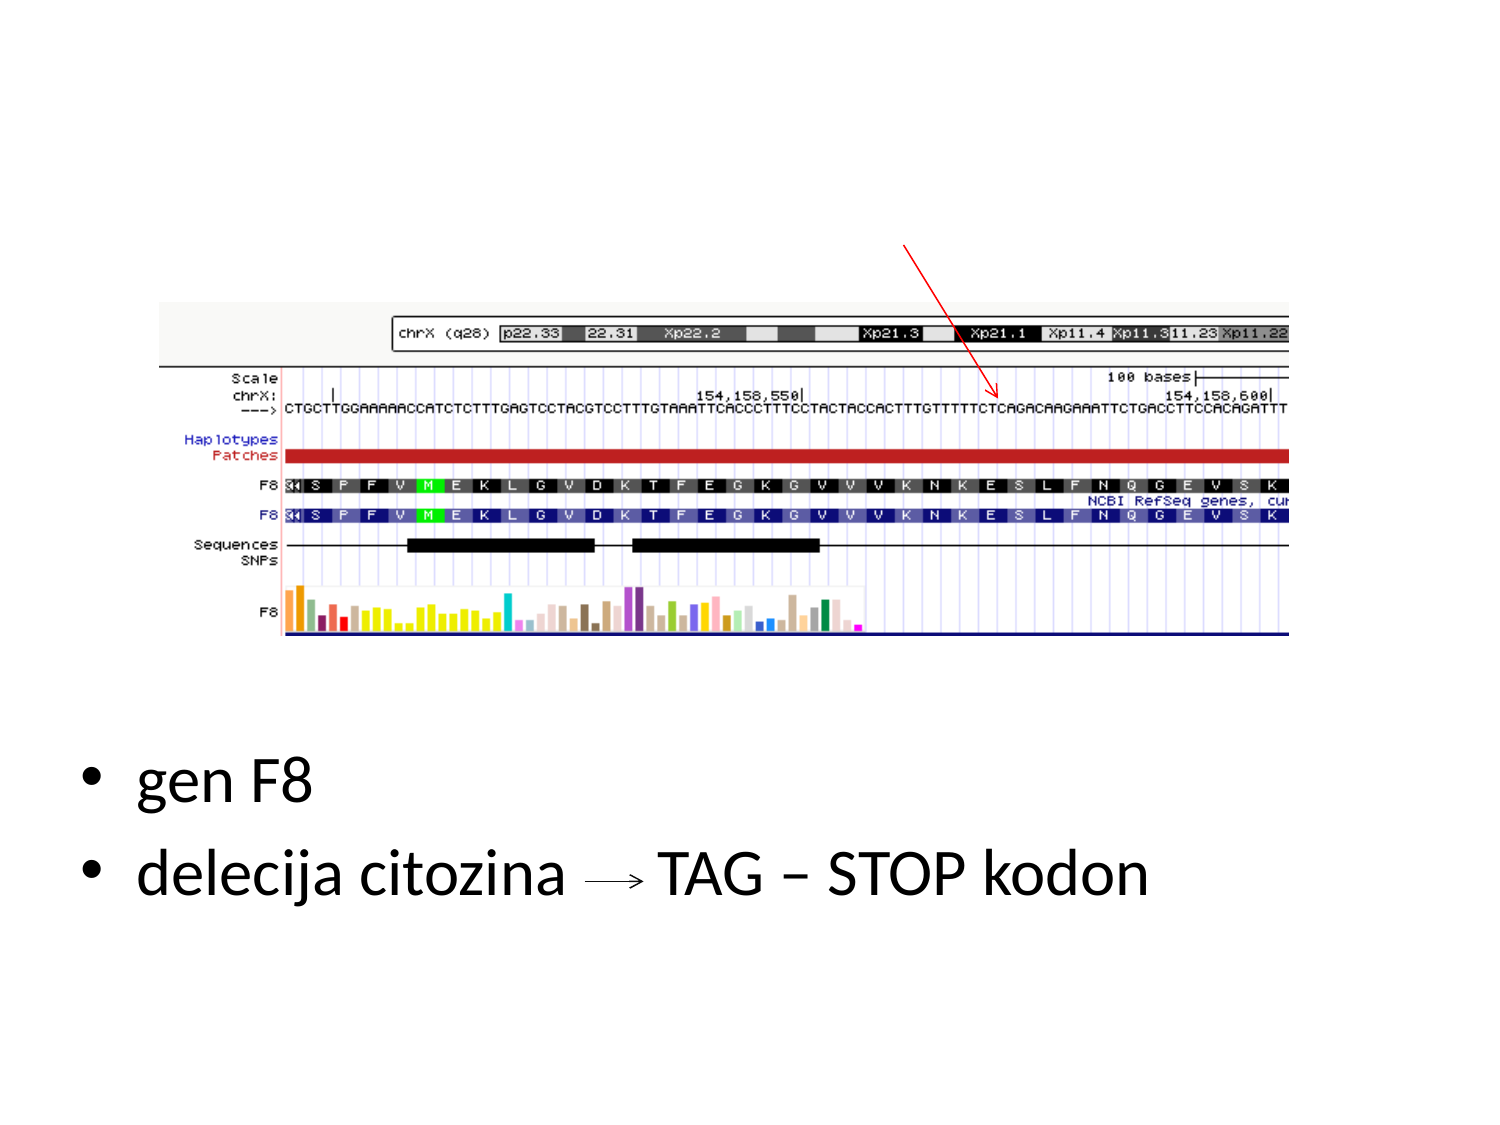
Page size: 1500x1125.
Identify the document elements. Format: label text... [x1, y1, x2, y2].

picture [159, 302, 1290, 636]
list gen F8 delecija citozina TAG – STOP kodon [64, 727, 1425, 1005]
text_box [903, 244, 999, 399]
